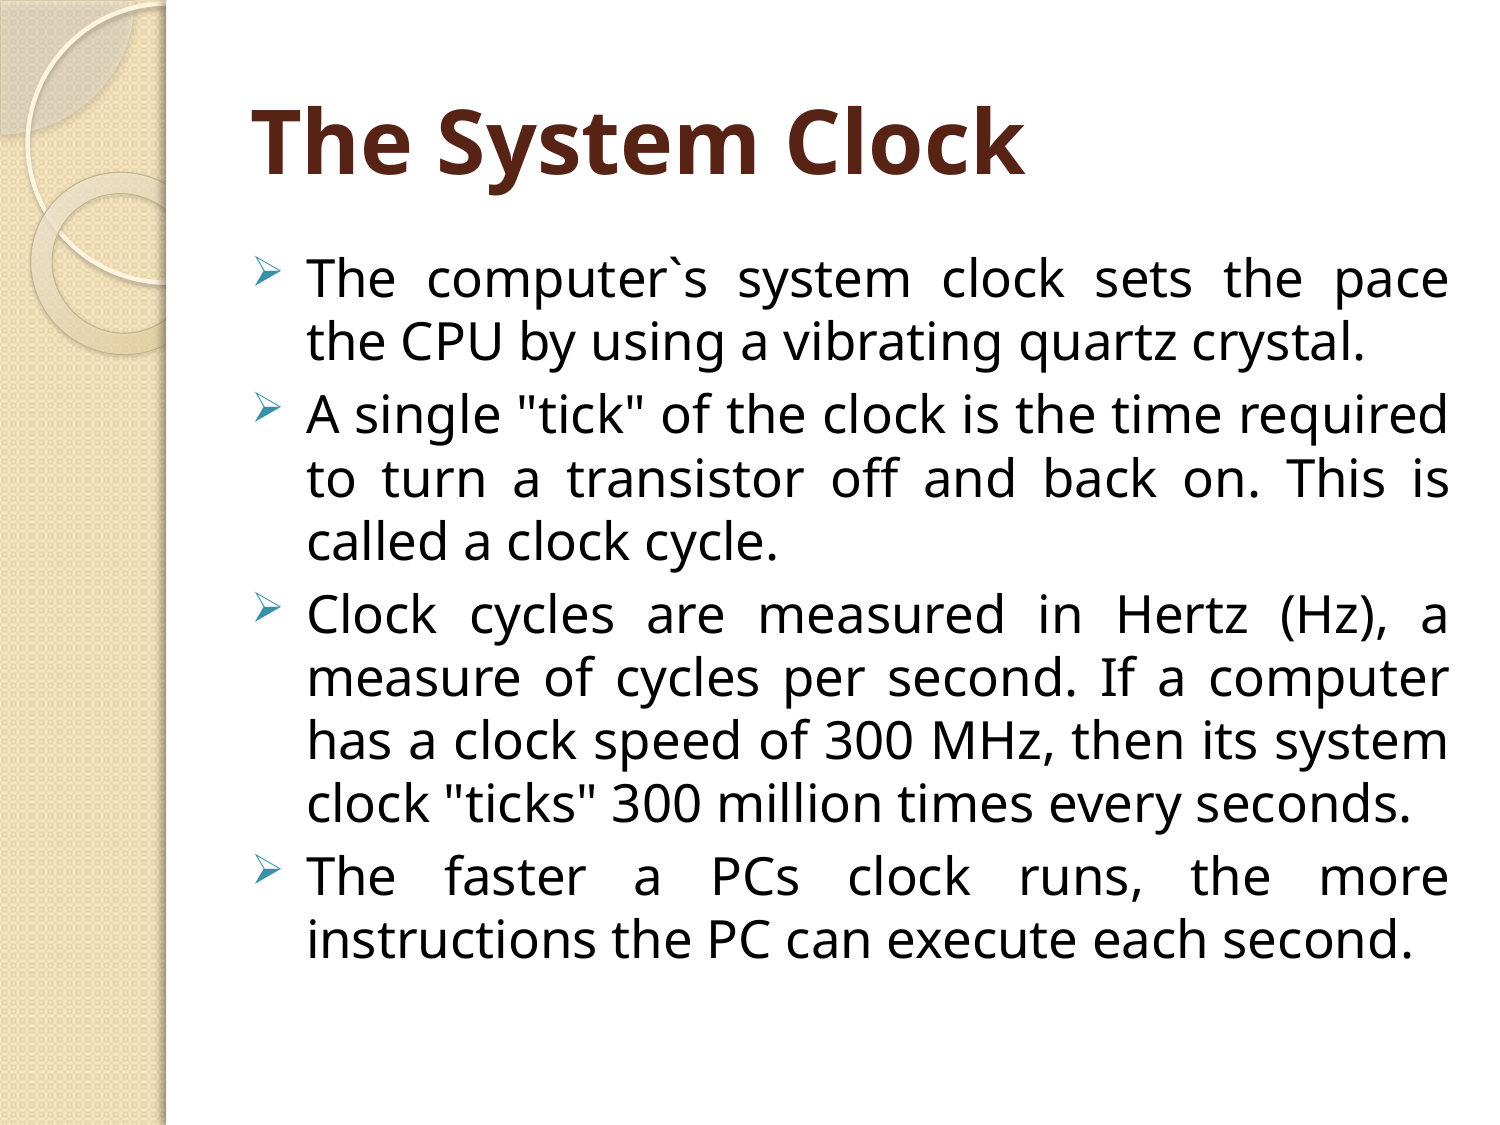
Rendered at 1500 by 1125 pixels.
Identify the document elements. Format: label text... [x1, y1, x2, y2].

title The System Clock [235, 45, 1466, 233]
list The computer`s system clock sets the pace the CPU by using a vibrating quartz crystal. A single "tick" of the clock is the time required to turn a transistor off and back on. This is called a clock cycle. Clock cycles are measured in Hertz (Hz), a measure of cycles per second. If a computer has a clock speed of 300 MHz, then its system clock "ticks" 300 million times every seconds. The faster a PCs clock runs, the more instructions the PC can execute each second. [235, 237, 1466, 1025]
